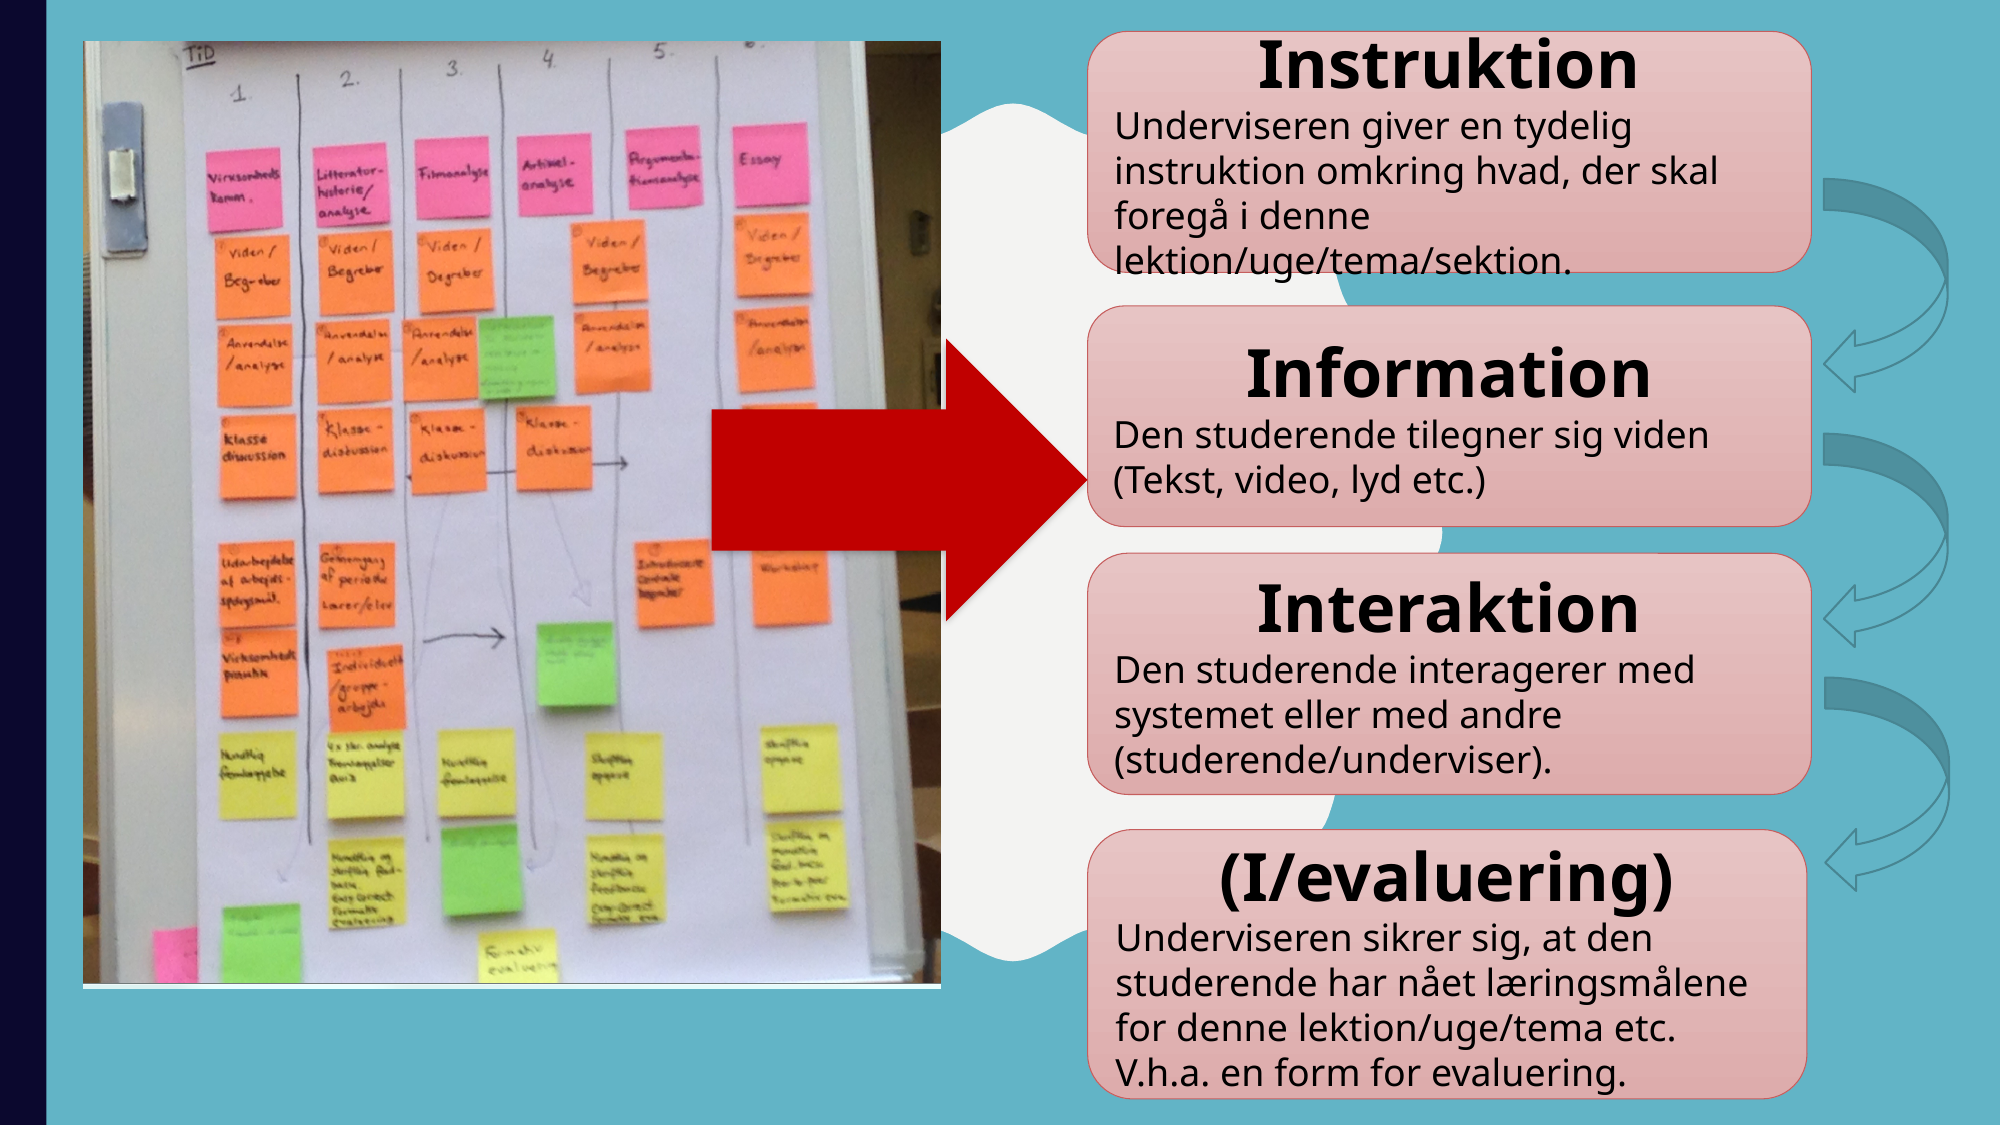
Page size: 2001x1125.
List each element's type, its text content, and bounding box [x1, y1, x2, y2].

text_box [1822, 432, 1949, 649]
text_box [1824, 676, 1951, 892]
text_box Information Den studerende tilegner sig viden (Tekst, video, lyd etc.) [1087, 305, 1812, 528]
text_box [941, 338, 1088, 622]
picture [83, 41, 941, 990]
text_box [1822, 177, 1949, 394]
text_box Instruktion Underviseren giver en tydelig instruktion omkring hvad, der skal foregå i denne lektion/uge/tema/sektion. [1087, 30, 1812, 273]
text_box (I/evaluering) Underviseren sikrer sig, at den studerende har nået læringsmålene for denne lektion/uge/tema etc. V.h.a. en form for evaluering. [1087, 829, 1808, 1100]
text_box Interaktion Den studerende interagerer med systemet eller med andre (studerende/underviser). [1087, 552, 1812, 796]
